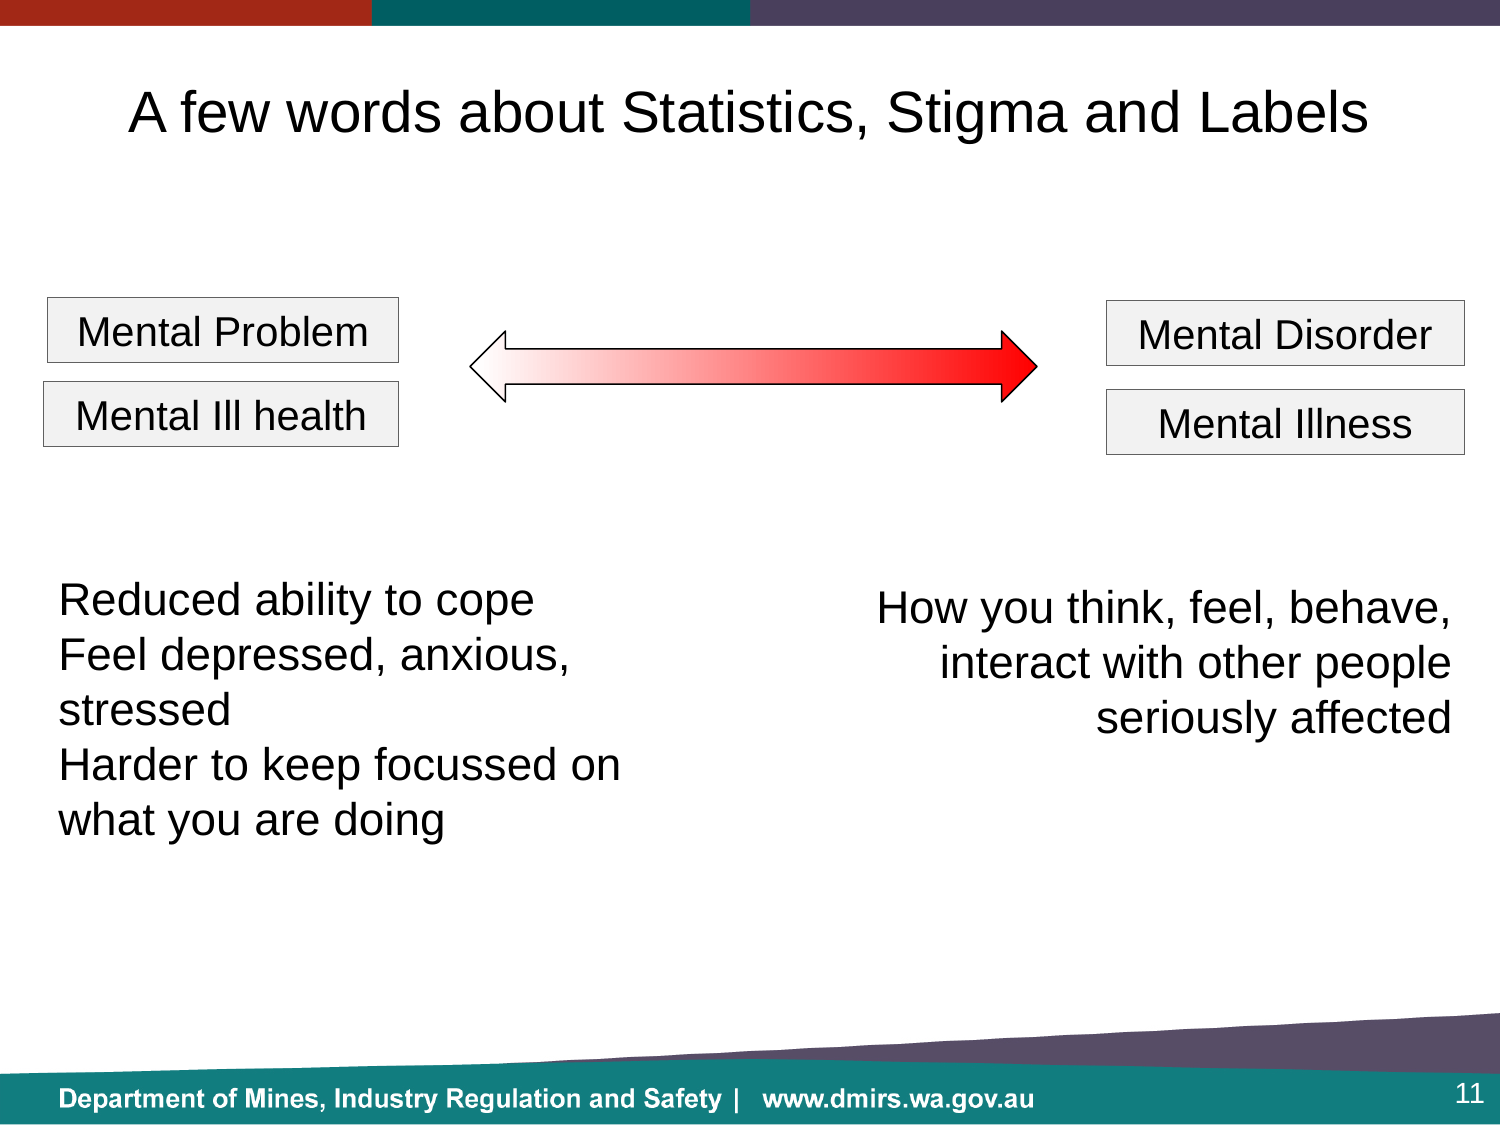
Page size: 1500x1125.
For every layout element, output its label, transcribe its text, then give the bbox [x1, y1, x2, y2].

slide_number 11 [1187, 1066, 1500, 1125]
text_box A few words about Statistics, Stigma and Labels [112, 66, 1388, 152]
text_box Reduced ability to cope Feel depressed, anxious, stressed Harder to keep focussed on what you are doing [43, 562, 656, 853]
text_box Mental Ill health [43, 381, 399, 447]
text_box Mental Disorder [1106, 300, 1465, 366]
text_box Mental Problem [47, 297, 399, 363]
picture [0, 0, 1500, 26]
text_box Mental Illness [1106, 389, 1465, 455]
text_box How you think, feel, behave, interact with other people seriously affected [855, 570, 1468, 751]
picture [0, 1013, 1500, 1125]
text_box [470, 331, 1038, 402]
